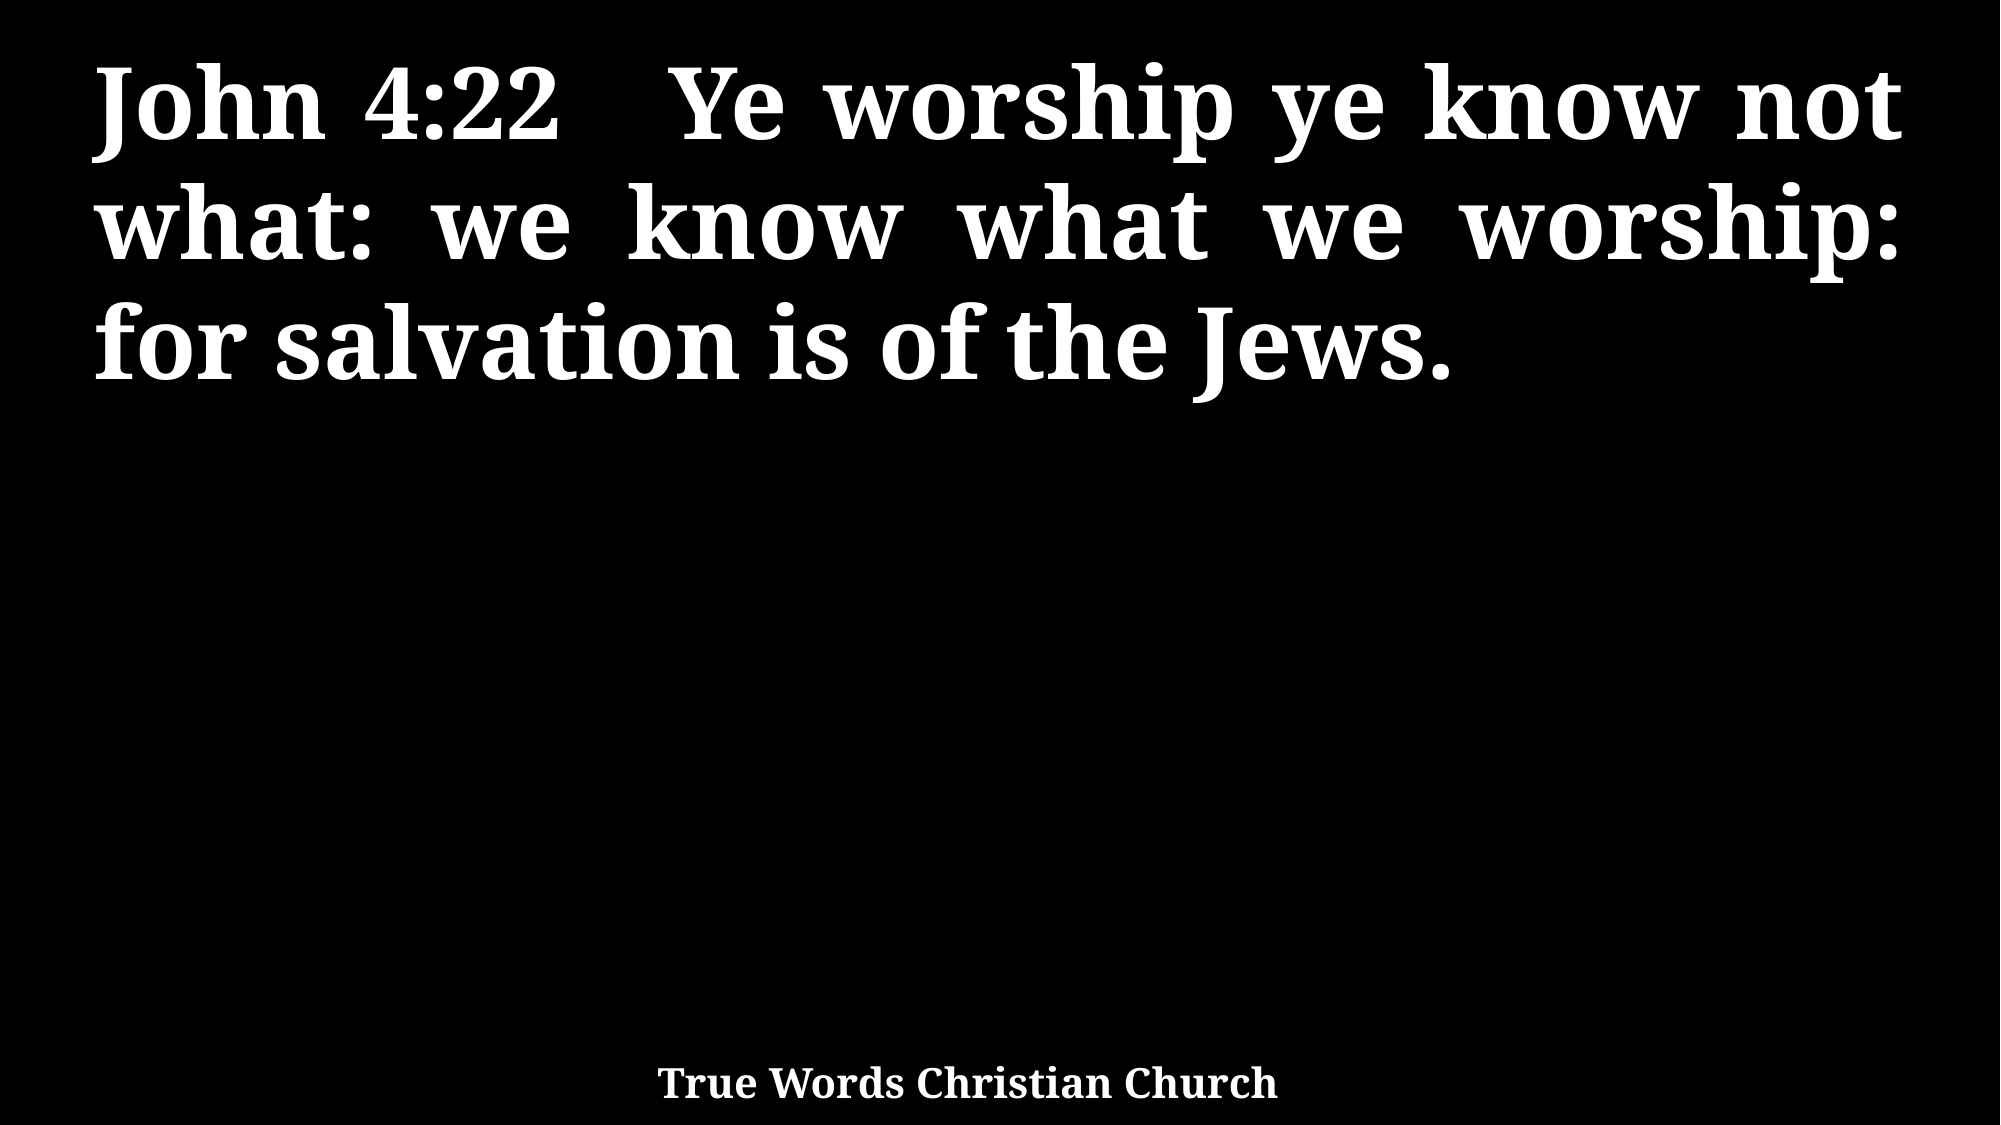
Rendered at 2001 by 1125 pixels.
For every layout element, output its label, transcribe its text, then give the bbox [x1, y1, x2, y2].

text_box John 4:22 Ye worship ye know not what: we know what we worship: for salvation is of the Jews. [79, 32, 1921, 407]
text_box True Words Christian Church [642, 1049, 1294, 1114]
